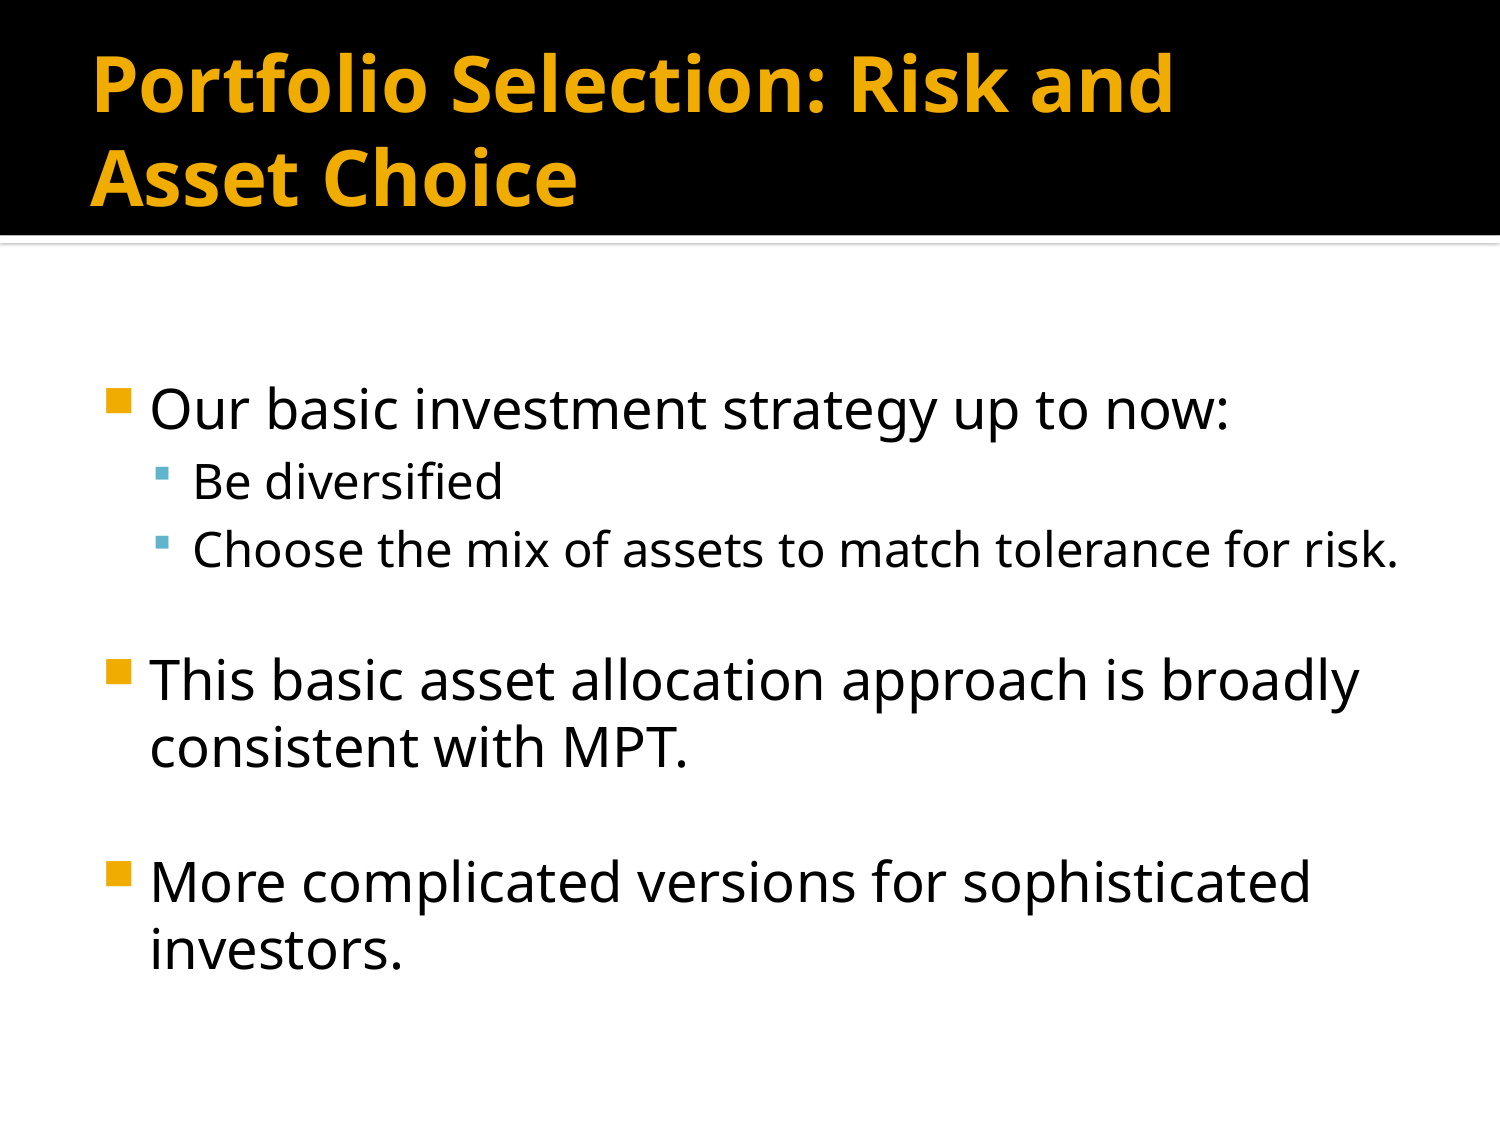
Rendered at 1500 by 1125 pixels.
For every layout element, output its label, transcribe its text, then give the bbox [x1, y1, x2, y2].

title Portfolio Selection: Risk and Asset Choice [75, 25, 1425, 231]
list Our basic investment strategy up to now: Be diversified Choose the mix of assets to match tolerance for risk. This basic asset allocation approach is broadly consistent with MPT. More complicated versions for sophisticated investors. [75, 291, 1425, 1050]
